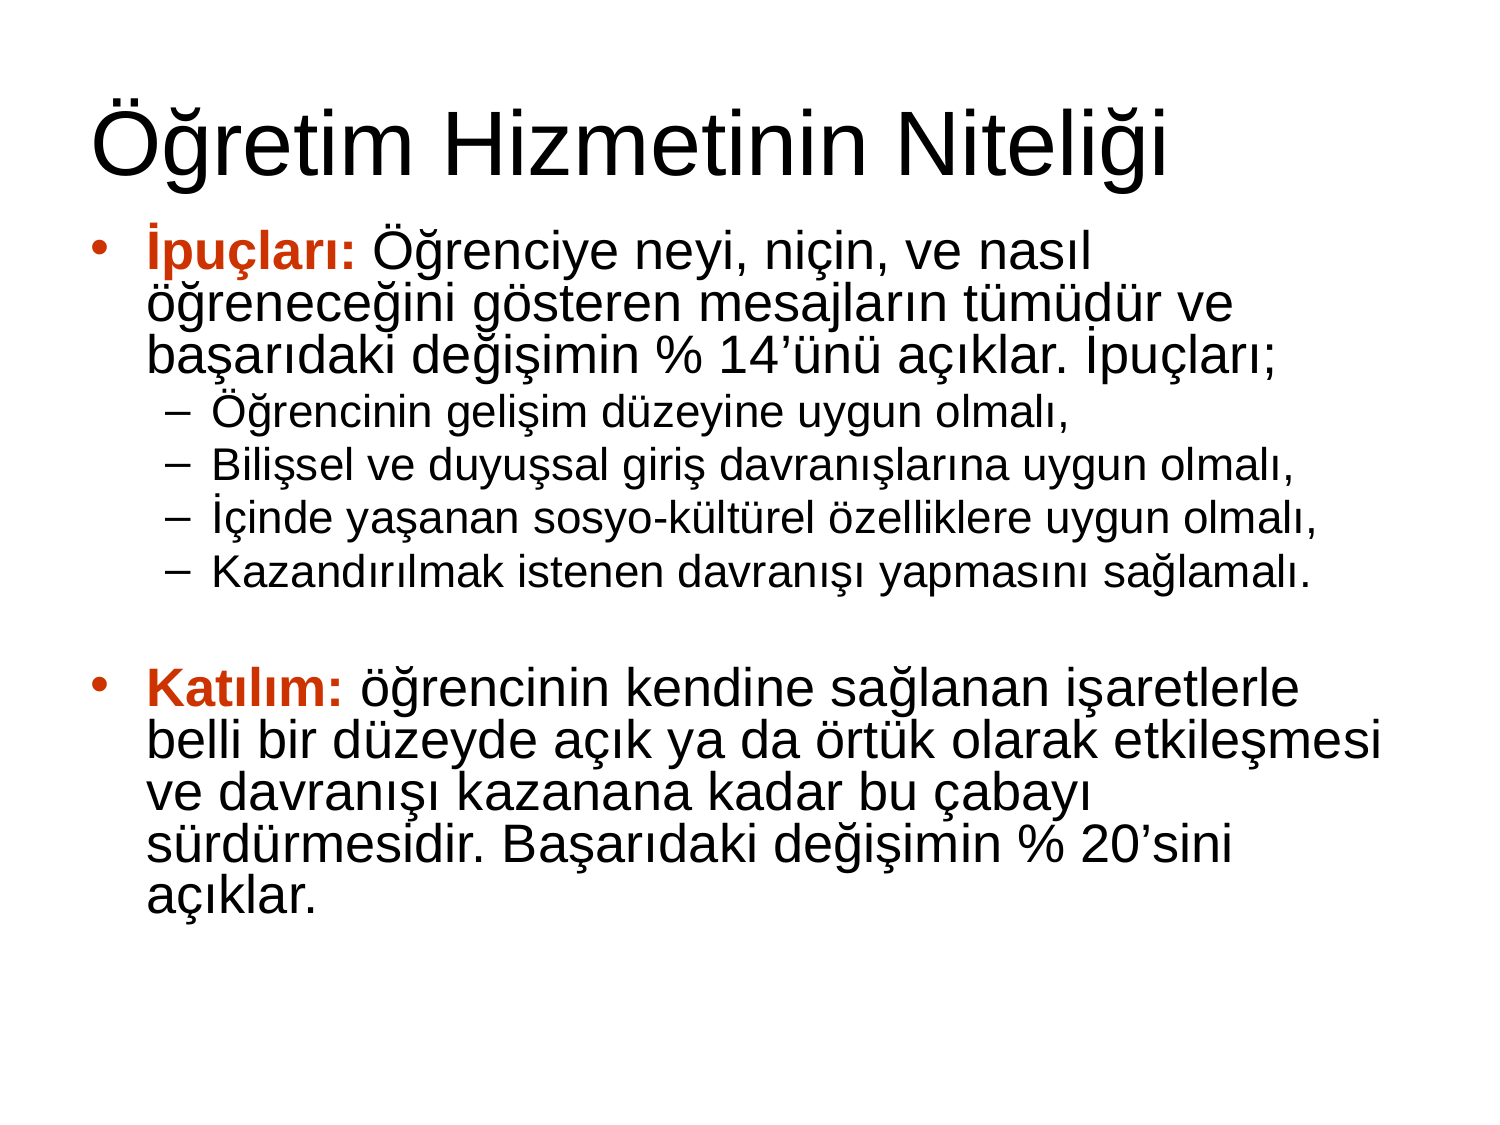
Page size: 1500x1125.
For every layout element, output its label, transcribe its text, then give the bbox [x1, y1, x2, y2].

list İpuçları: Öğrenciye neyi, niçin, ve nasıl öğreneceğini gösteren mesajların tümüdür ve başarıdaki değişimin % 14’ünü açıklar. İpuçları; Öğrencinin gelişim düzeyine uygun olmalı, Bilişsel ve duyuşsal giriş davranışlarına uygun olmalı, İçinde yaşanan sosyo-kültürel özelliklere uygun olmalı, Kazandırılmak istenen davranışı yapmasını sağlamalı. Katılım: öğrencinin kendine sağlanan işaretlerle belli bir düzeyde açık ya da örtük olarak etkileşmesi ve davranışı kazanana kadar bu çabayı sürdürmesidir. Başarıdaki değişimin % 20’sini açıklar. [75, 220, 1425, 1005]
title Öğretim Hizmetinin Niteliği [75, 45, 1425, 220]
